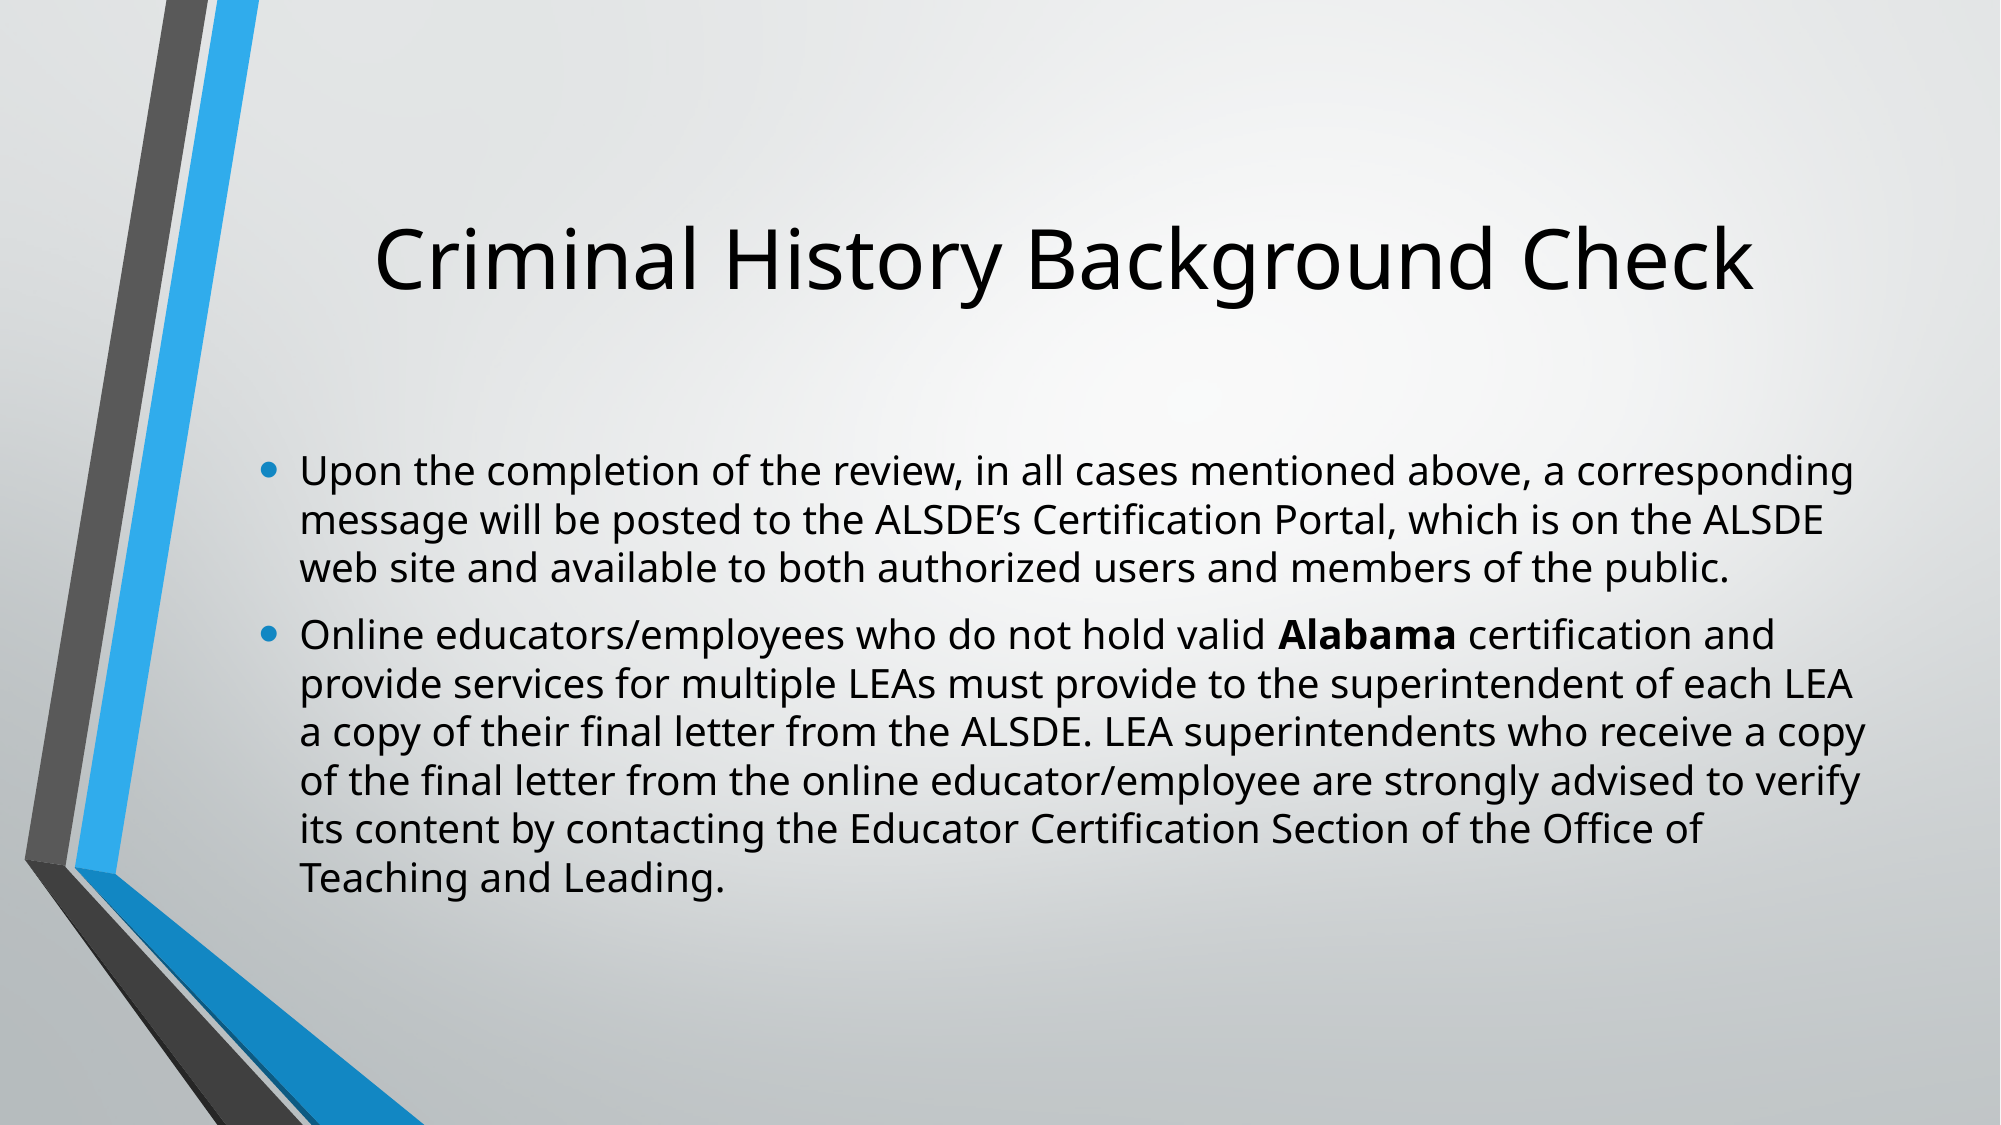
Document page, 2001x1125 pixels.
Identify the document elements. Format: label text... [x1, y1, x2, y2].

list Upon the completion of the review, in all cases mentioned above, a corresponding message will be posted to the ALSDE’s Certification Portal, which is on the ALSDE web site and available to both authorized users and members of the public. Online educators/employees who do not hold valid Alabama certification and provide services for multiple LEAs must provide to the superintendent of each LEA a copy of their final letter from the ALSDE. LEA superintendents who receive a copy of the final letter from the online educator/employee are strongly advised to verify its content by contacting the Educator Certification Section of the Office of Teaching and Leading. [243, 437, 1887, 950]
title Criminal History Background Check [243, 112, 1887, 400]
